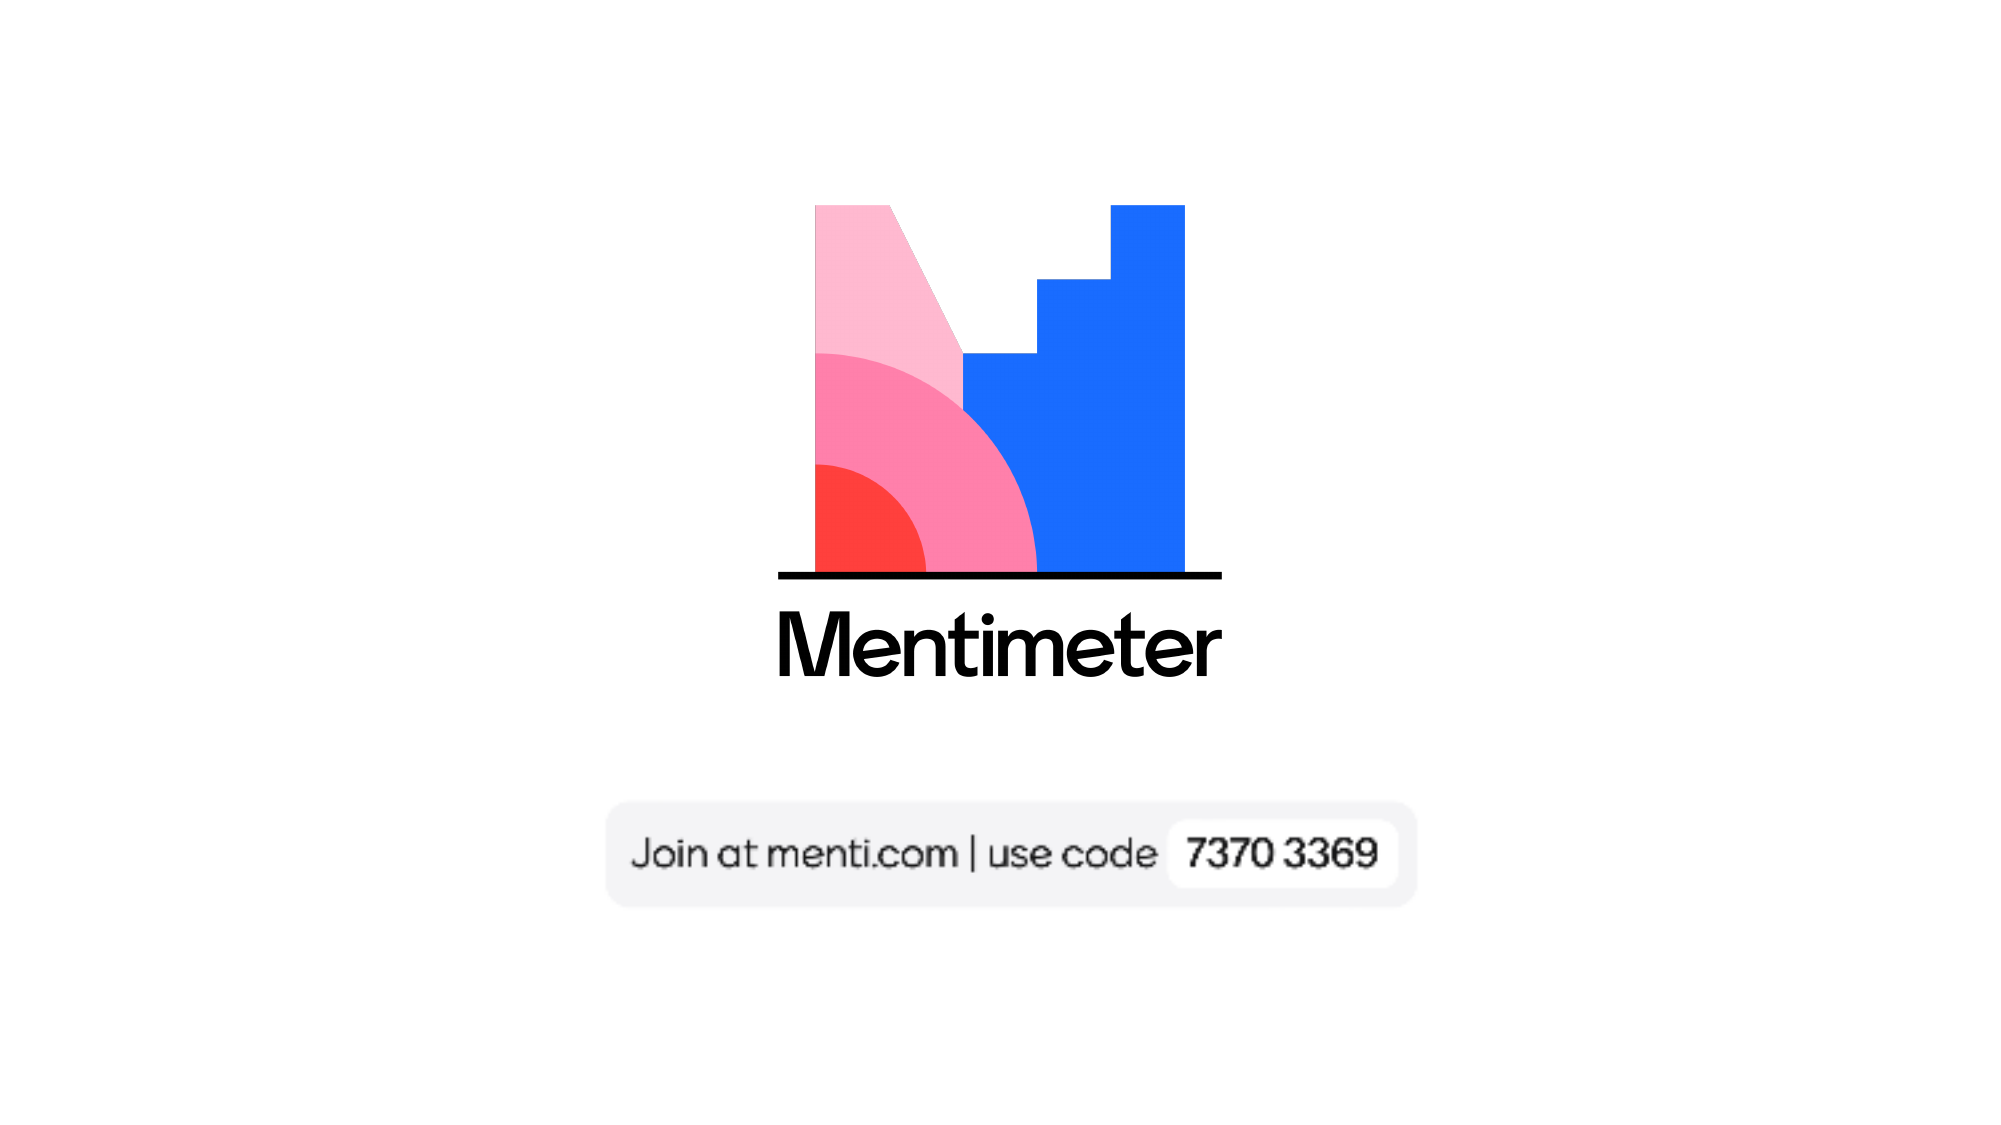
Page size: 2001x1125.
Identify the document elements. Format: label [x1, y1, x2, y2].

picture [778, 205, 1222, 677]
picture [518, 786, 1698, 983]
